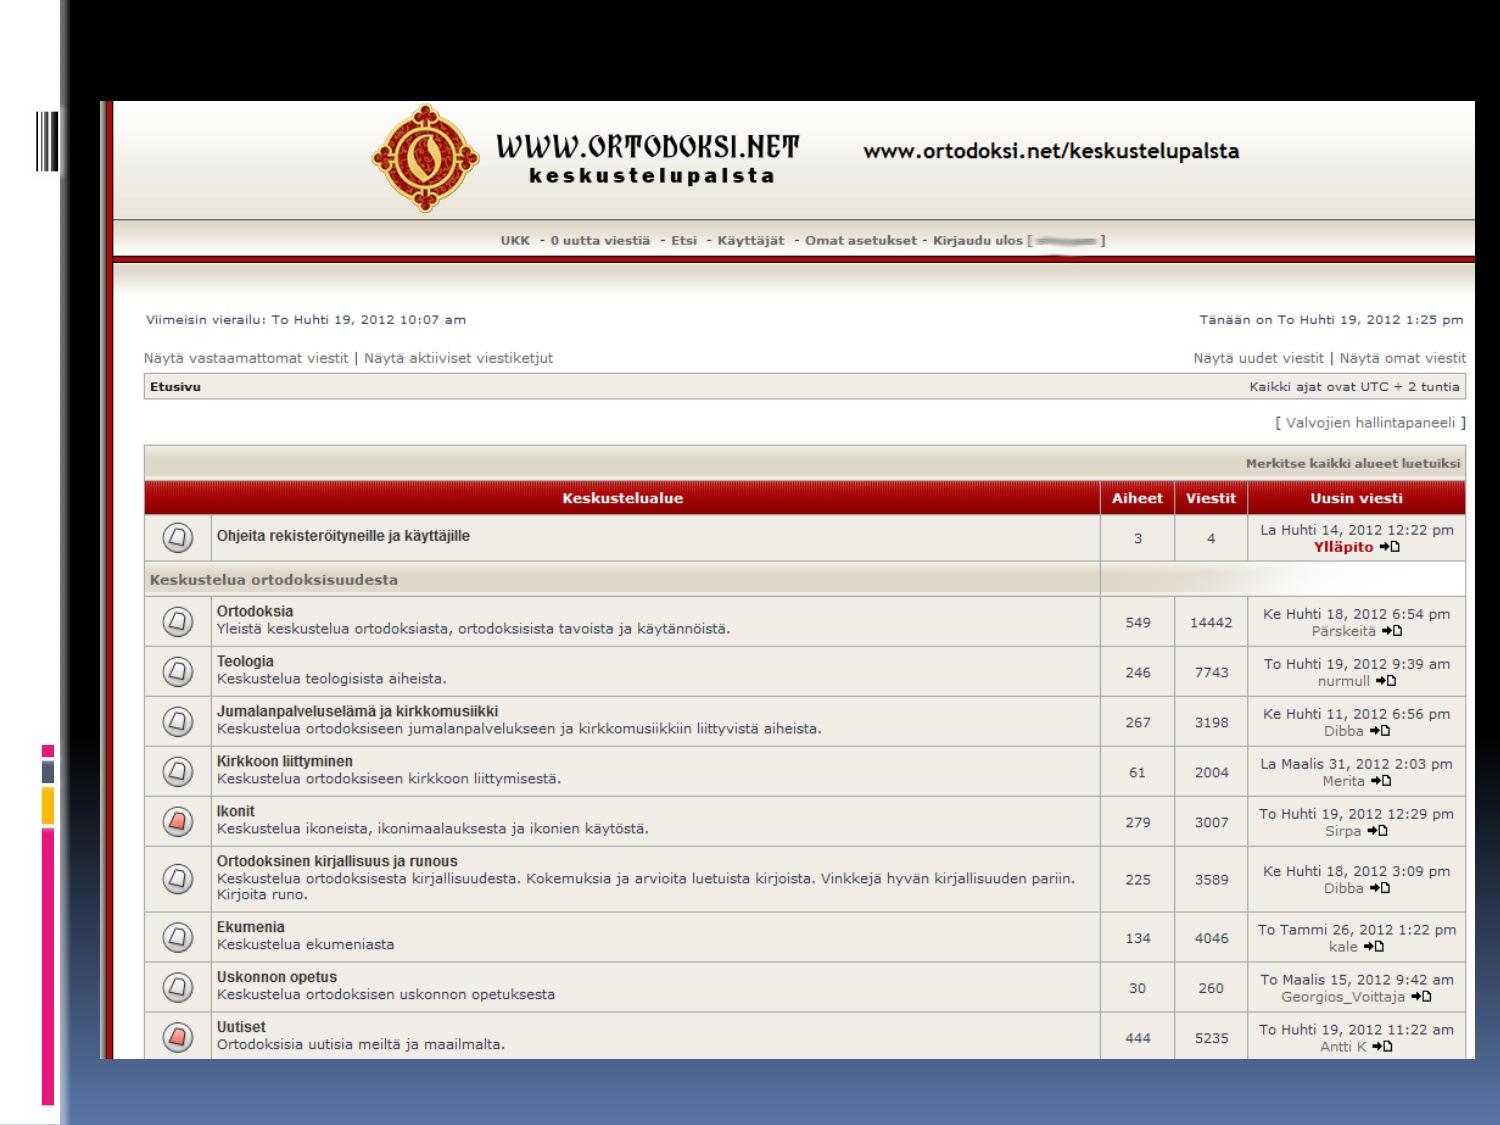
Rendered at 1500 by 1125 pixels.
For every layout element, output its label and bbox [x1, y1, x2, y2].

list [99, 101, 1476, 1059]
